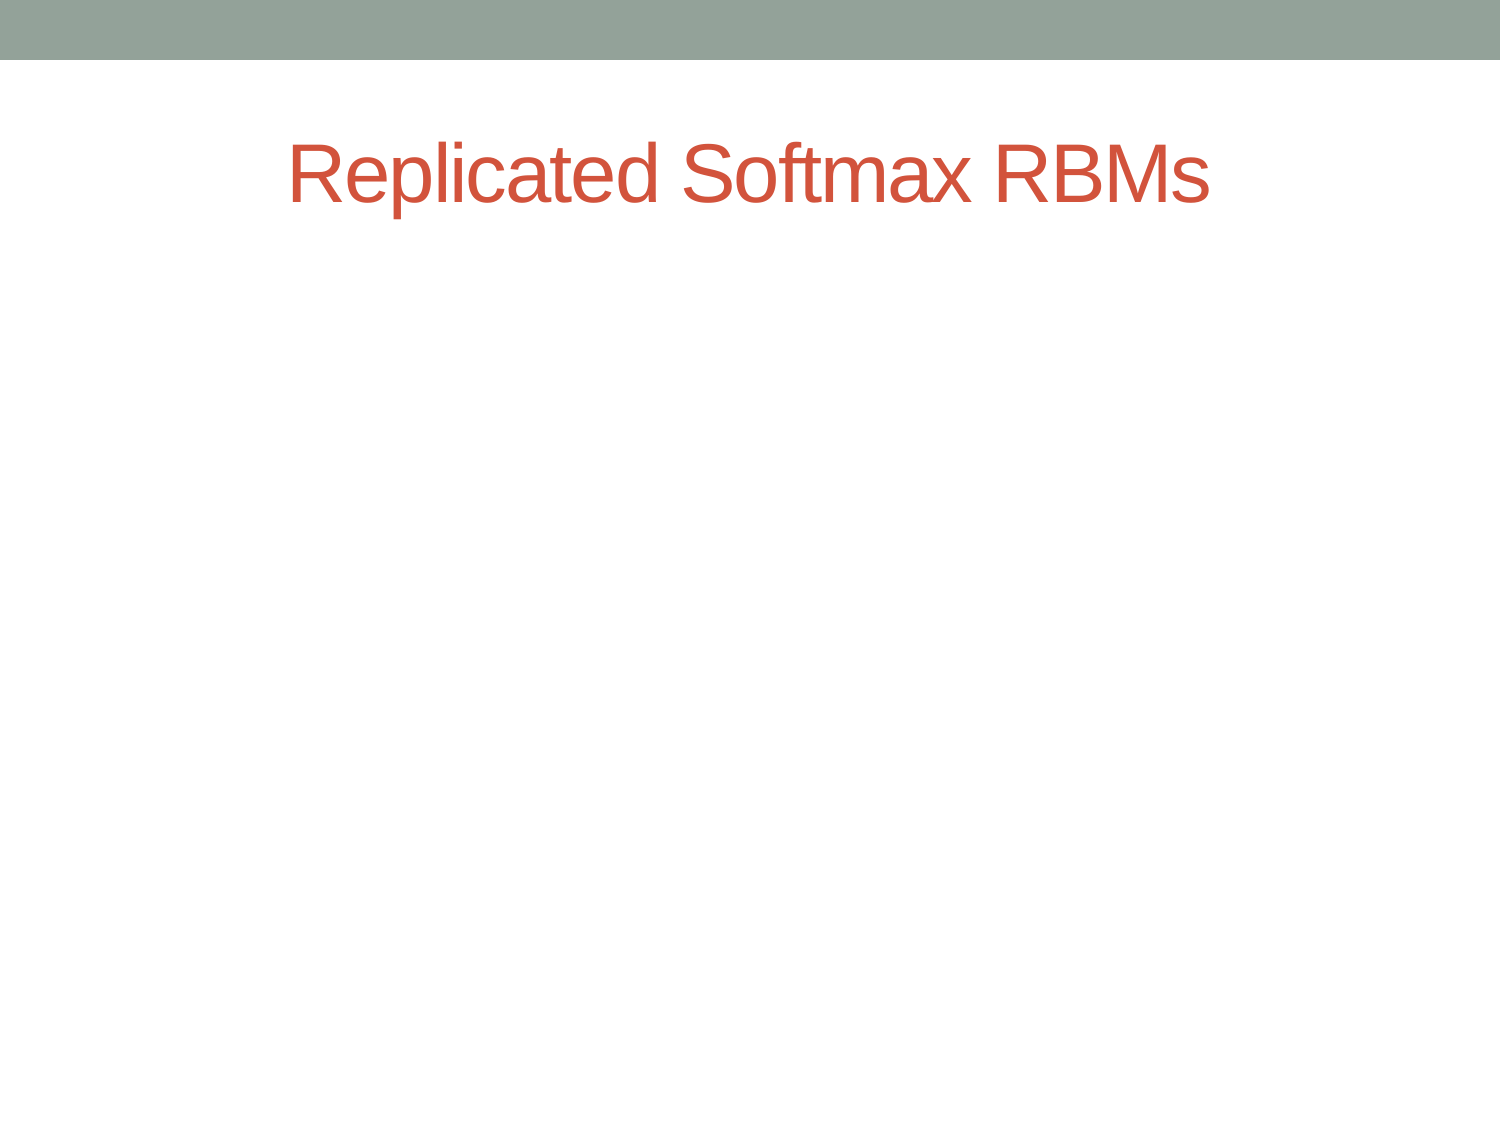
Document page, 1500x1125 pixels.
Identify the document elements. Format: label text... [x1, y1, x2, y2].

title Replicated Softmax RBMs [75, 87, 1425, 250]
